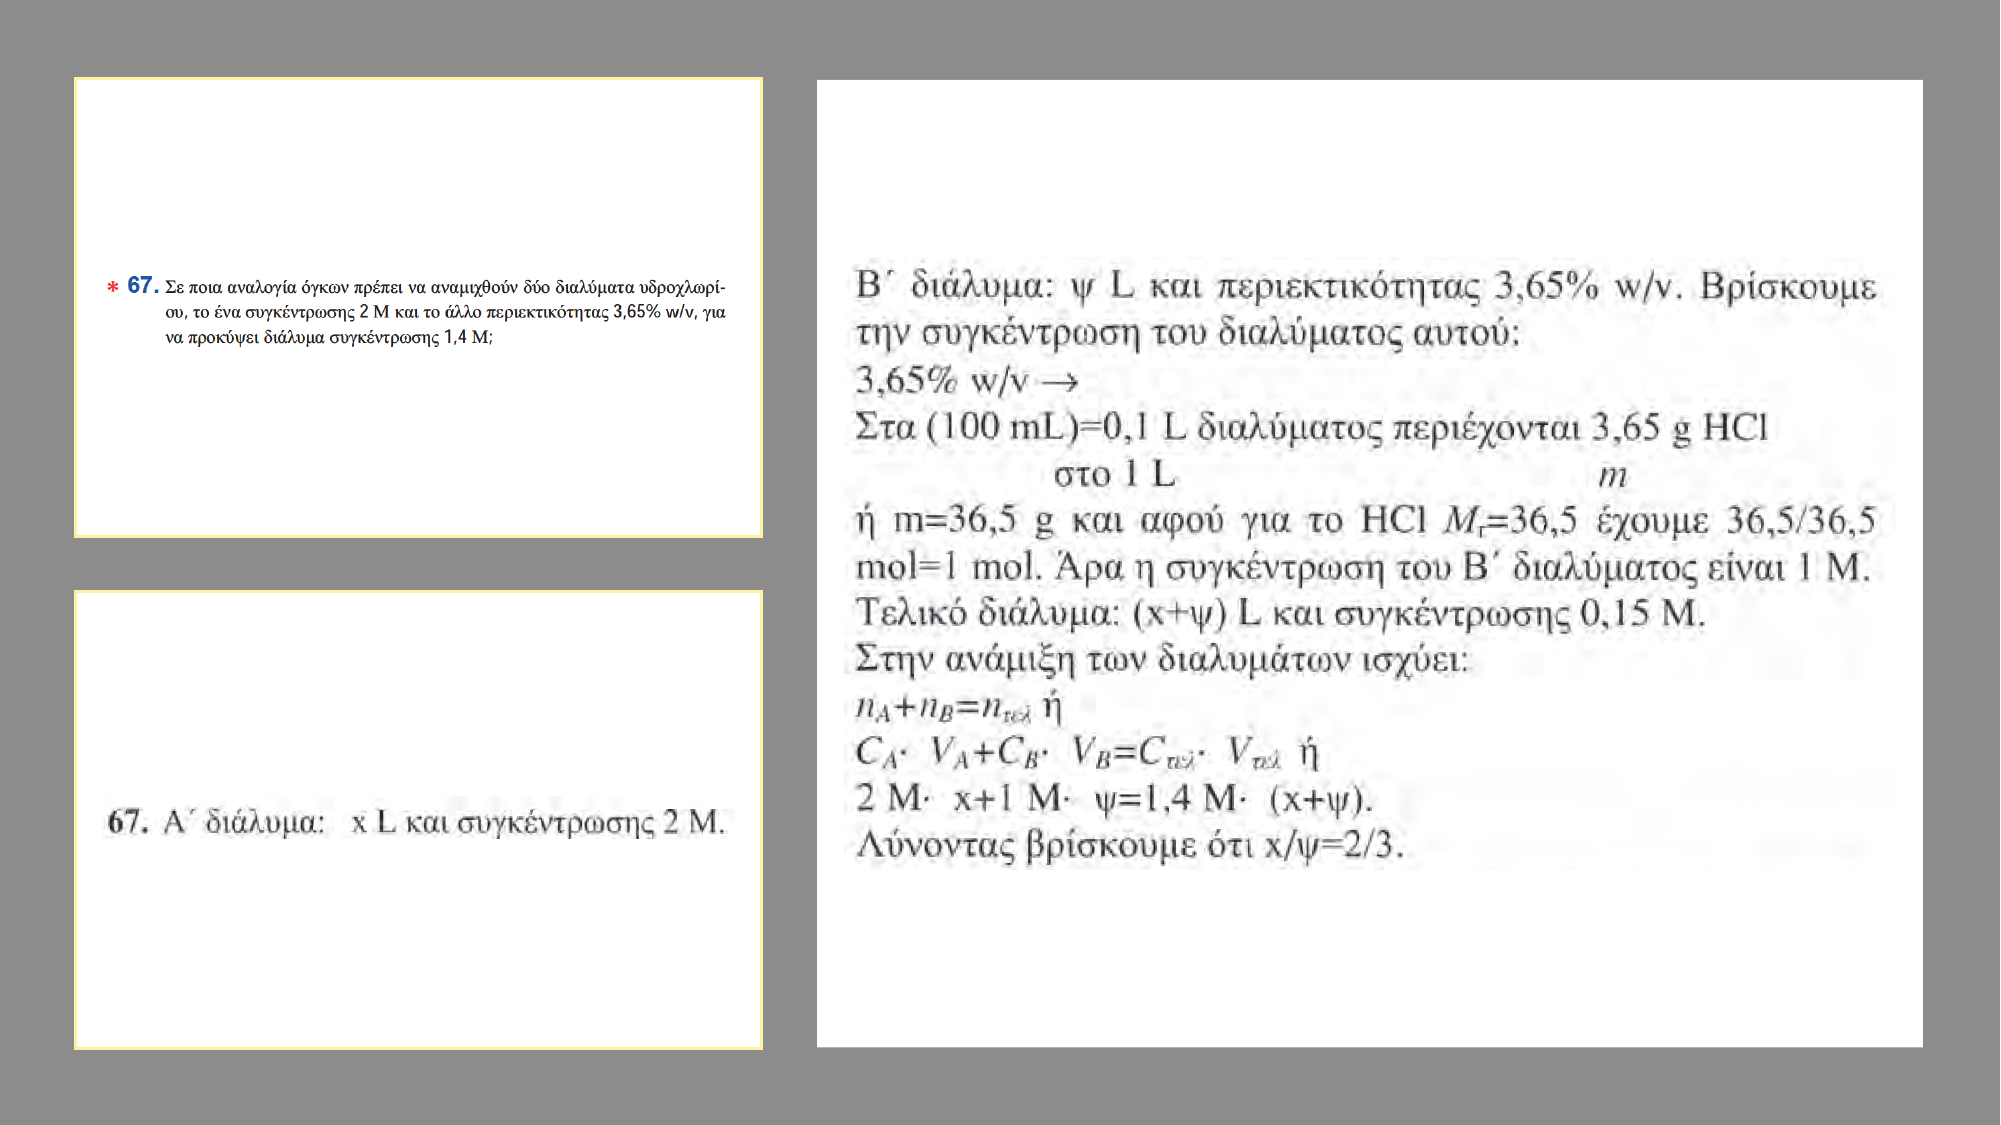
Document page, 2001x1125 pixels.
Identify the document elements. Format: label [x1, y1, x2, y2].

text_box [816, 79, 1924, 1048]
text_box [0, 0, 2000, 1125]
text_box [75, 590, 762, 1049]
picture [102, 796, 735, 839]
picture [843, 257, 1896, 870]
text_box [75, 78, 762, 537]
picture [102, 265, 735, 353]
